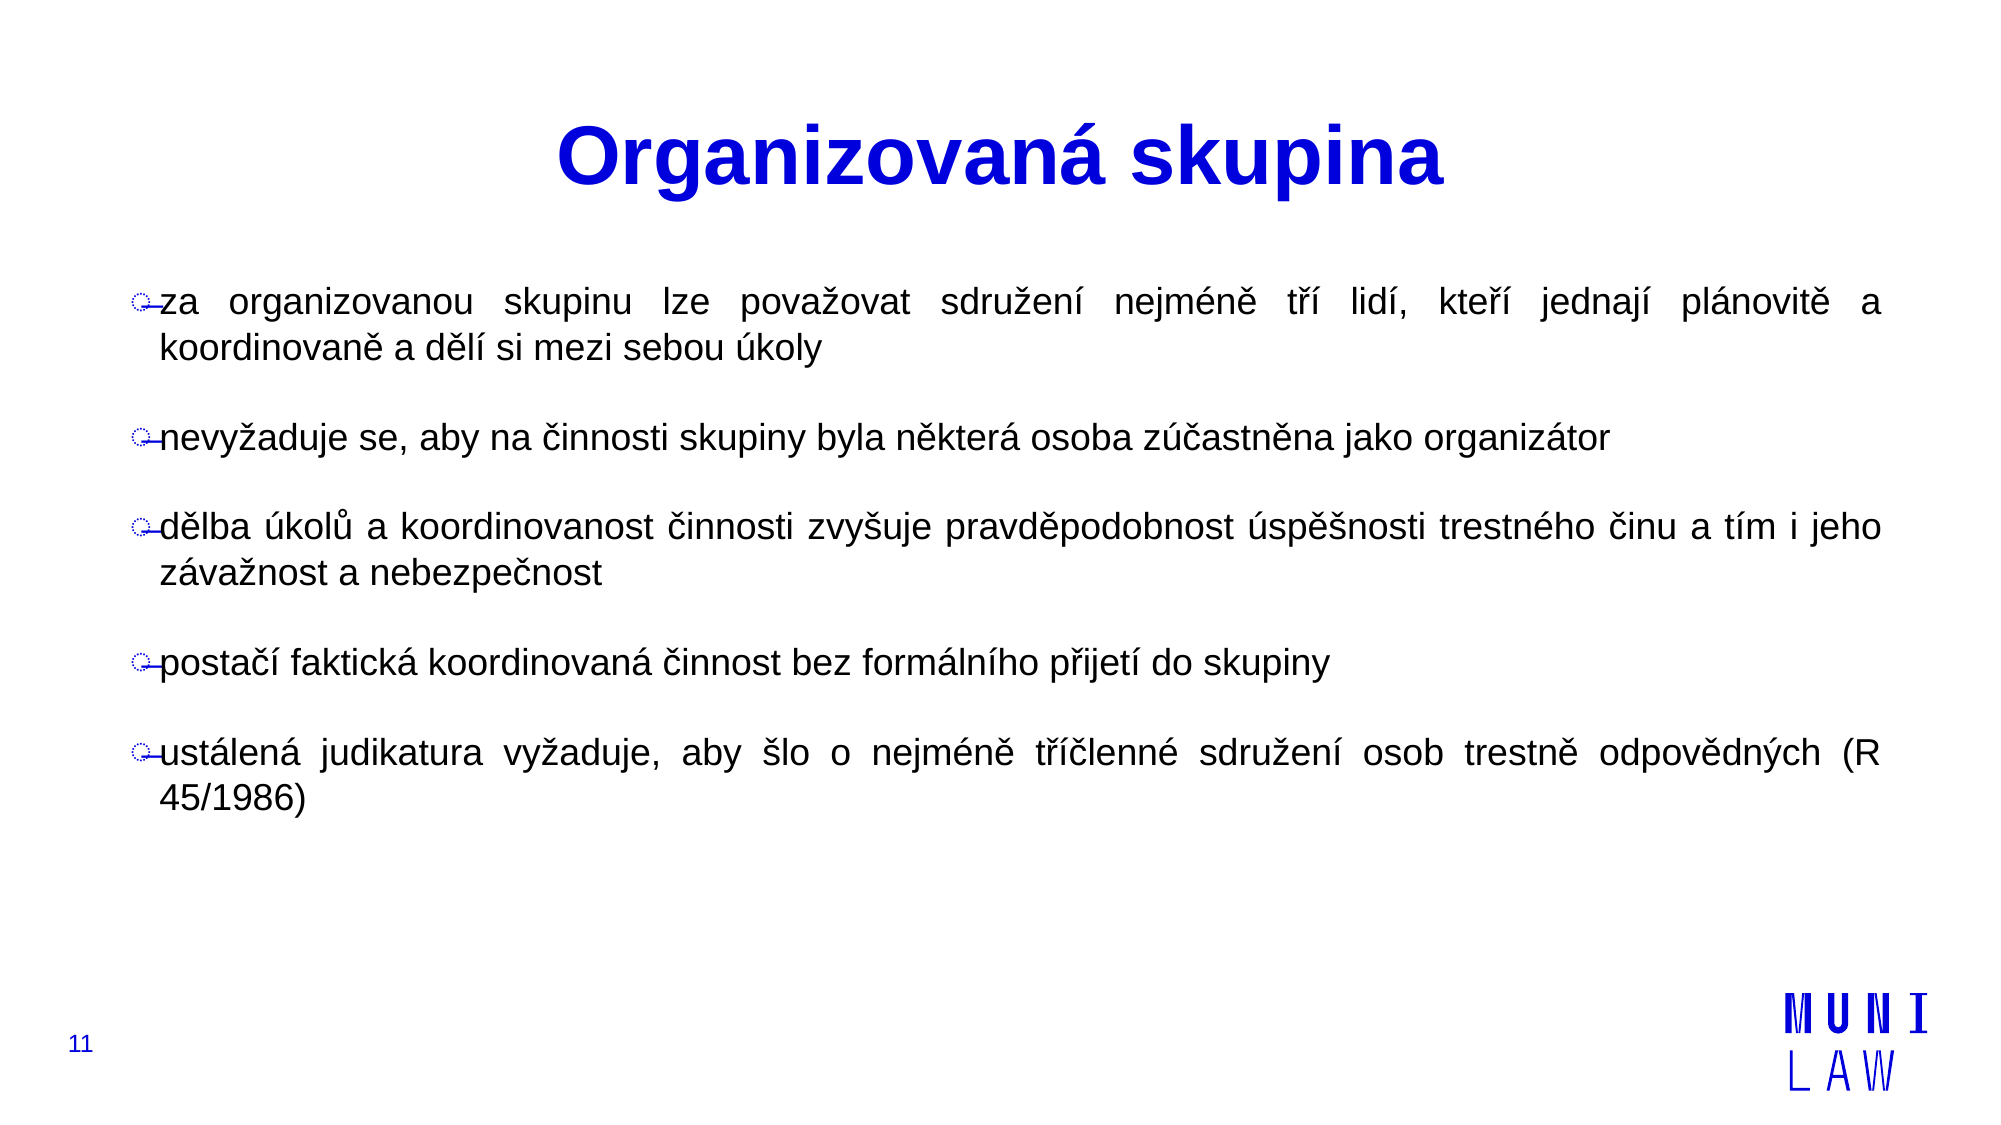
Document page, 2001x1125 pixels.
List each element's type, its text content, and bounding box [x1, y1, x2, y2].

slide_number 11 [67, 1021, 110, 1063]
list za organizovanou skupinu lze považovat sdružení nejméně tří lidí, kteří jednají plánovitě a koordinovaně a dělí si mezi sebou úkoly nevyžaduje se, aby na činnosti skupiny byla některá osoba zúčastněna jako organizátor dělba úkolů a koordinovanost činnosti zvyšuje pravděpodobnost úspěšnosti trestného činu a tím i jeho závažnost a nebezpečnost postačí faktická koordinovaná činnost bez formálního přijetí do skupiny ustálená judikatura vyžaduje, aby šlo o nejméně tříčlenné sdružení osob trestně odpovědných (R 45/1986) [118, 277, 1883, 957]
title Organizovaná skupina [118, 118, 1883, 193]
